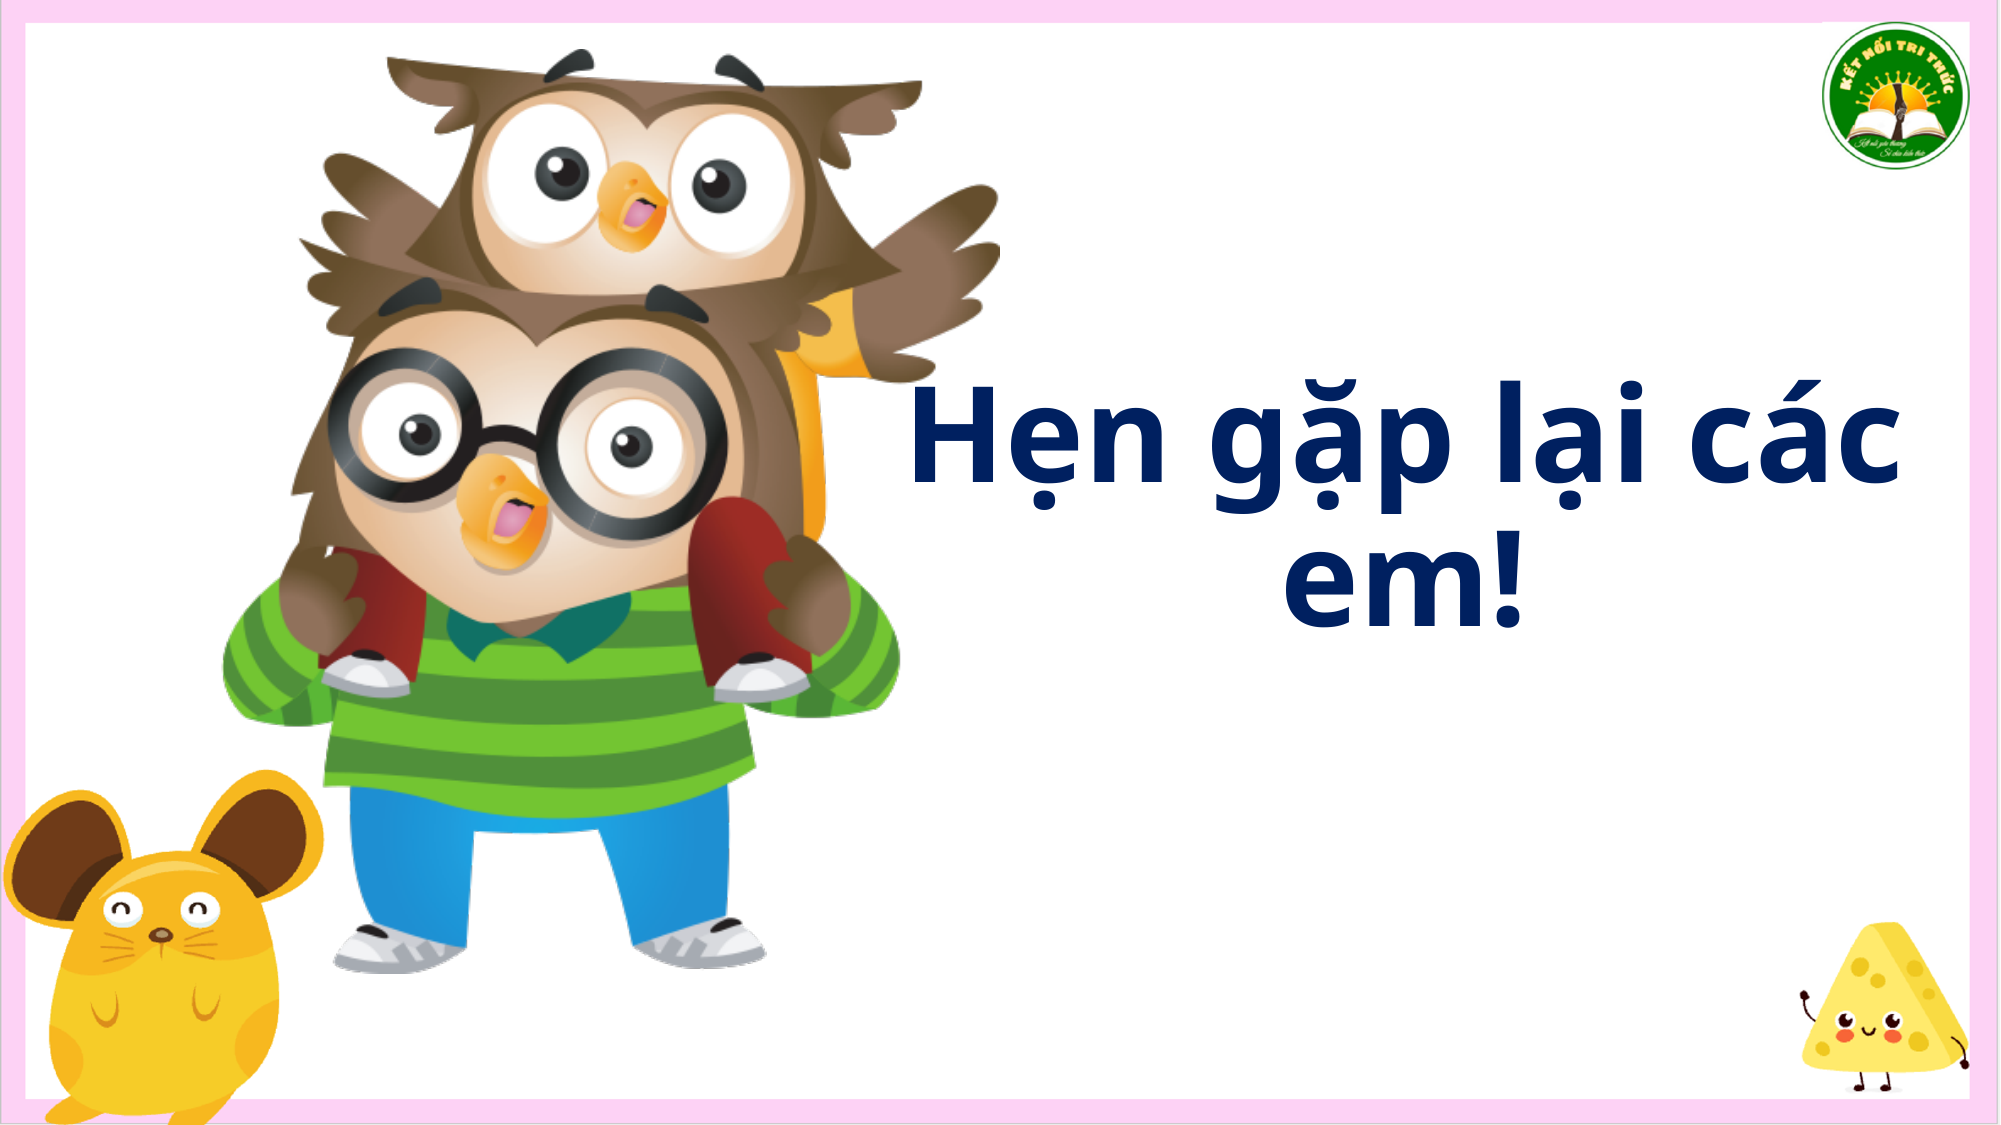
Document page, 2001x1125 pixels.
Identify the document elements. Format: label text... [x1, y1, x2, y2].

picture [0, 0, 2001, 1125]
text_box Hẹn gặp lại các em! [1005, 344, 1933, 679]
